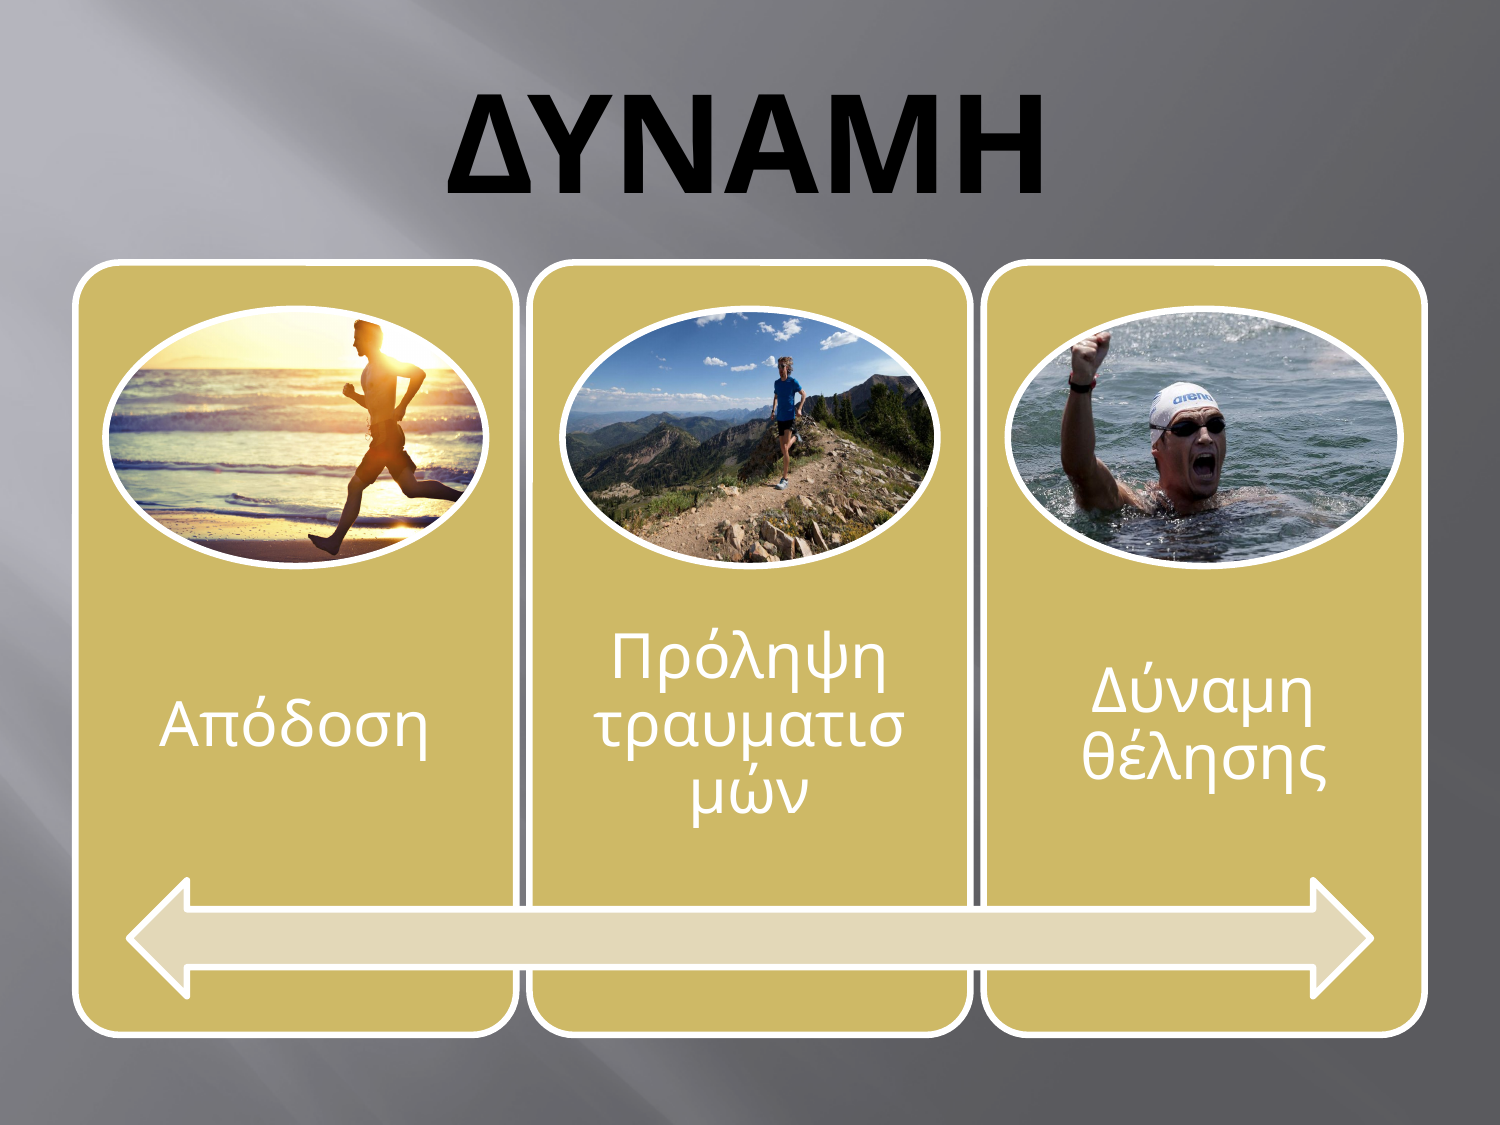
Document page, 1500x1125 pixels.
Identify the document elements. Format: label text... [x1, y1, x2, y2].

title ΔΥΝΑΜΗ [75, 45, 1425, 233]
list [74, 262, 1426, 1036]
